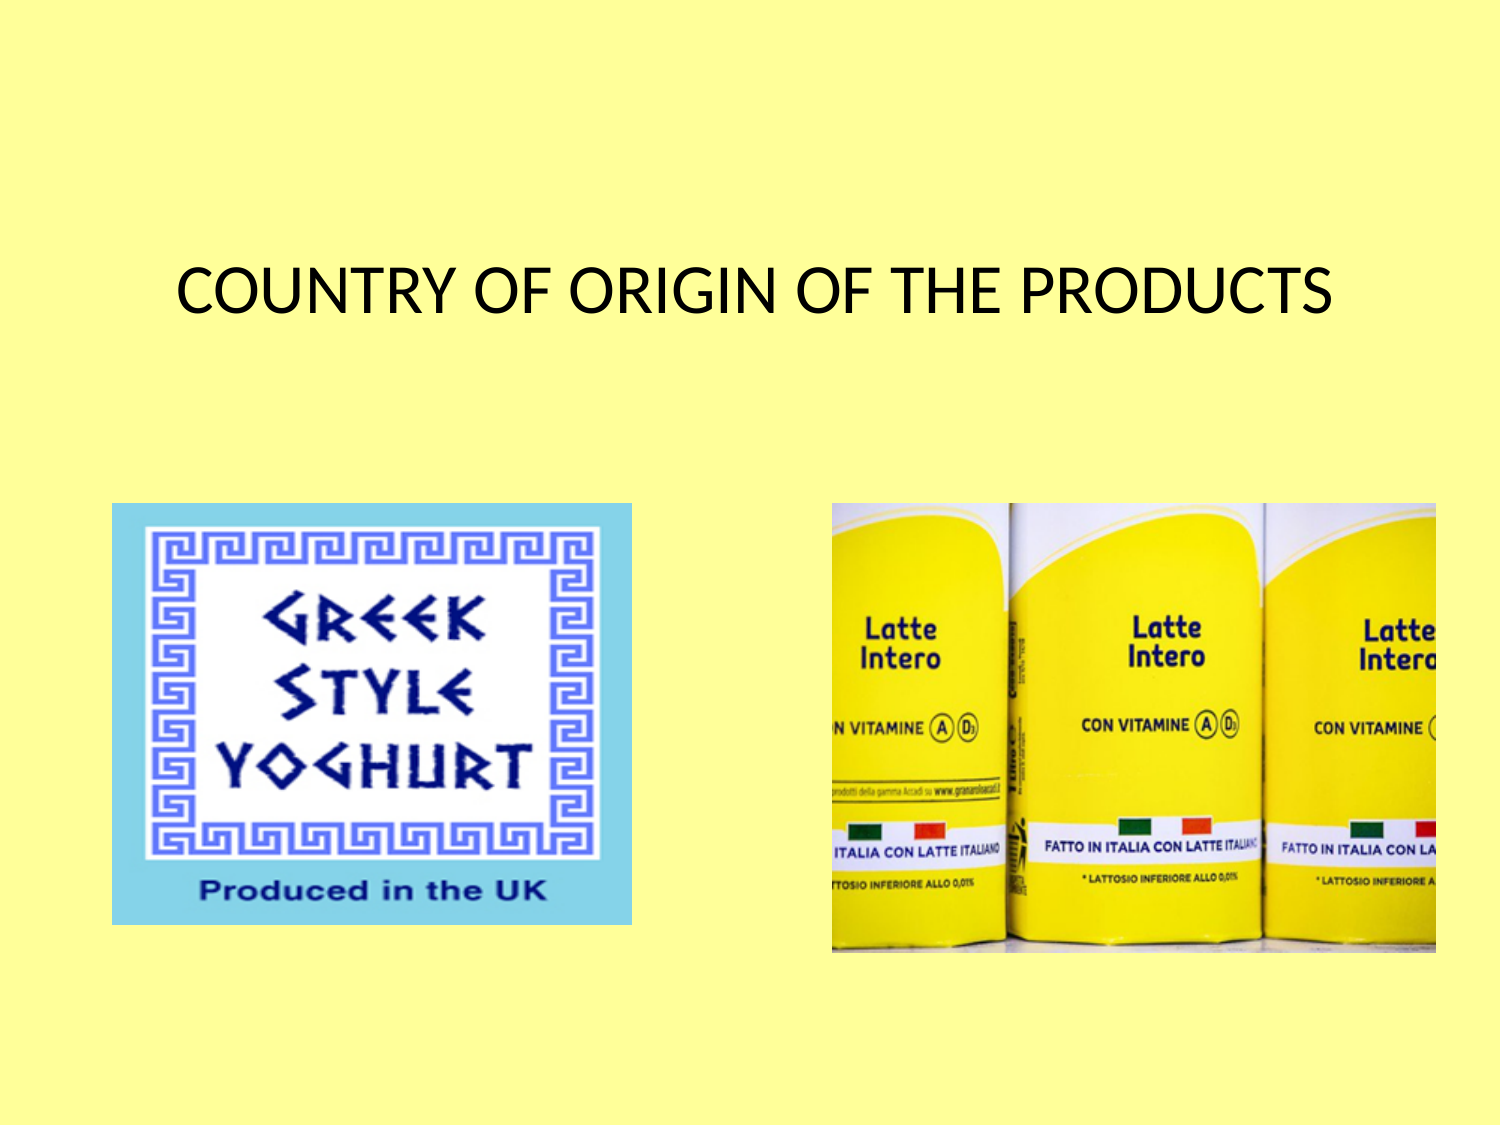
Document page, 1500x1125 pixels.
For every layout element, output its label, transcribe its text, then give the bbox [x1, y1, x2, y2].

title COUNTRY OF ORIGIN OF THE PRODUCTS [88, 149, 1439, 337]
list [832, 503, 1436, 953]
picture [111, 503, 633, 925]
